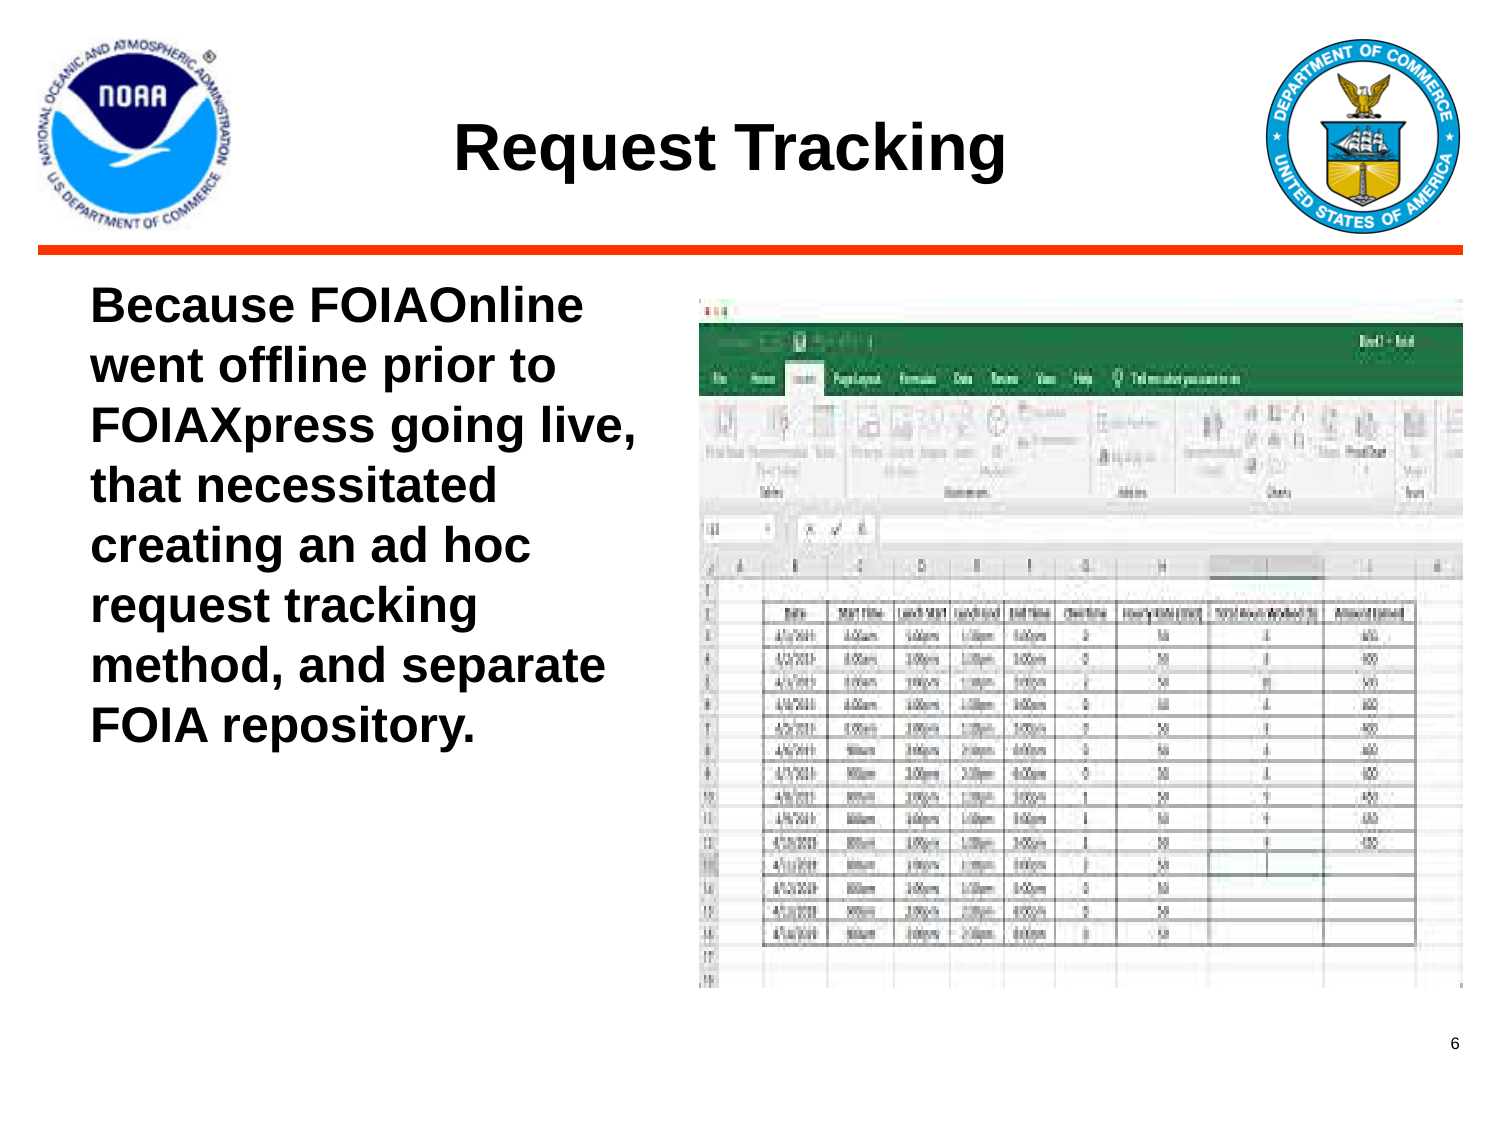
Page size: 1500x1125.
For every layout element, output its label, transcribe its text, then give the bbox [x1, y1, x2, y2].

title Request Tracking [249, 50, 1213, 238]
text_box 6 [1162, 1024, 1475, 1100]
picture [1262, 37, 1463, 237]
list Because FOIAOnline went offline prior to FOIAXpress going live, that necessitated creating an ad hoc request tracking method, and separate FOIA repository. [75, 265, 700, 888]
picture [699, 299, 1463, 988]
picture [37, 37, 231, 231]
